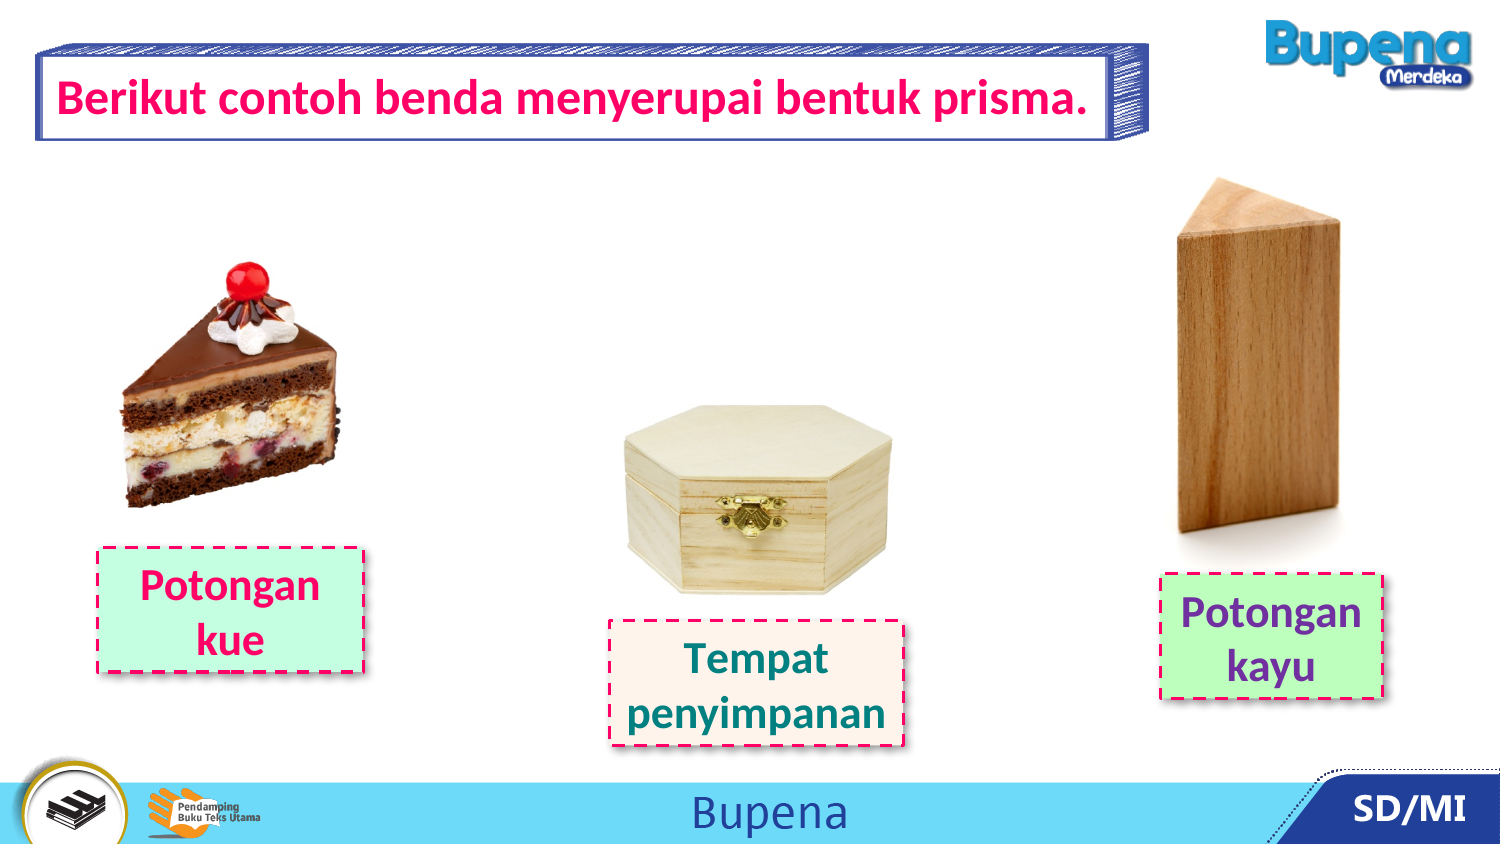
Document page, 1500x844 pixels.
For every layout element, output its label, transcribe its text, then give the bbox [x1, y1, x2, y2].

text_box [34, 43, 1149, 141]
picture [1082, 15, 1500, 598]
picture [11, 245, 434, 528]
picture [567, 381, 962, 645]
text_box Potongan kayu [1160, 605, 1383, 699]
picture [0, 755, 1500, 844]
text_box Tempat penyimpanan [609, 652, 904, 746]
text_box Potongan kue [97, 547, 364, 672]
